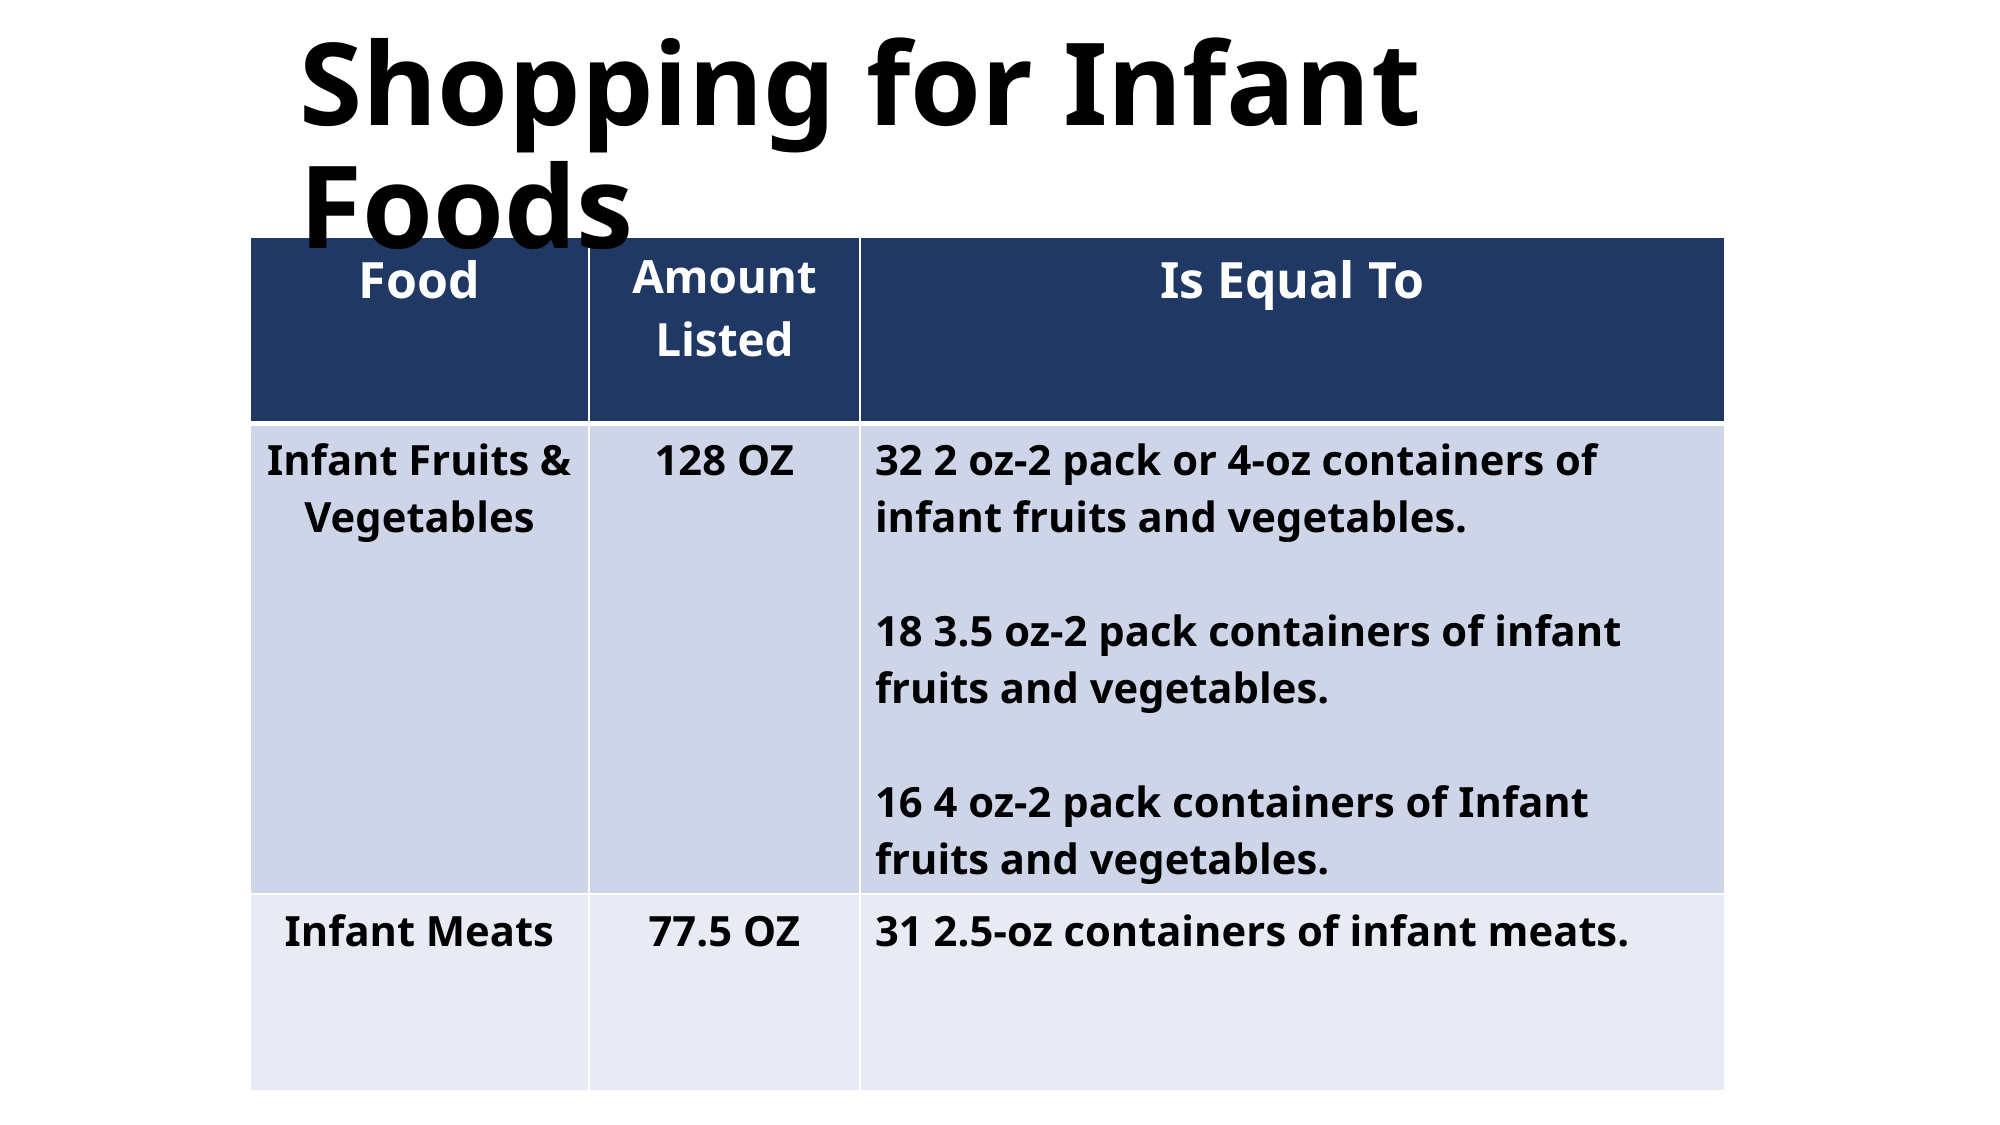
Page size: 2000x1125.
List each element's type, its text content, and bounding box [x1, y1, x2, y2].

table_cell 77.5 OZ [590, 895, 859, 1090]
table_header Is Equal To [861, 238, 1724, 421]
table_cell 128 OZ [590, 426, 859, 893]
table_cell Infant Fruits & Vegetables [251, 426, 588, 893]
table_cell 31 2.5-oz containers of infant meats. [861, 895, 1724, 1090]
text_box Shopping for Infant Foods [299, 103, 1538, 197]
table_header Amount Listed [590, 238, 859, 421]
table_cell 32 2 oz-2 pack or 4-oz containers of infant fruits and vegetables. 18 3.5 oz-2 pack containers of infant fruits and vegetables. 16 4 oz-2 pack containers of Infant fruits and vegetables. [861, 426, 1724, 893]
table_header Food [251, 238, 588, 421]
table_cell Infant Meats [251, 895, 588, 1090]
